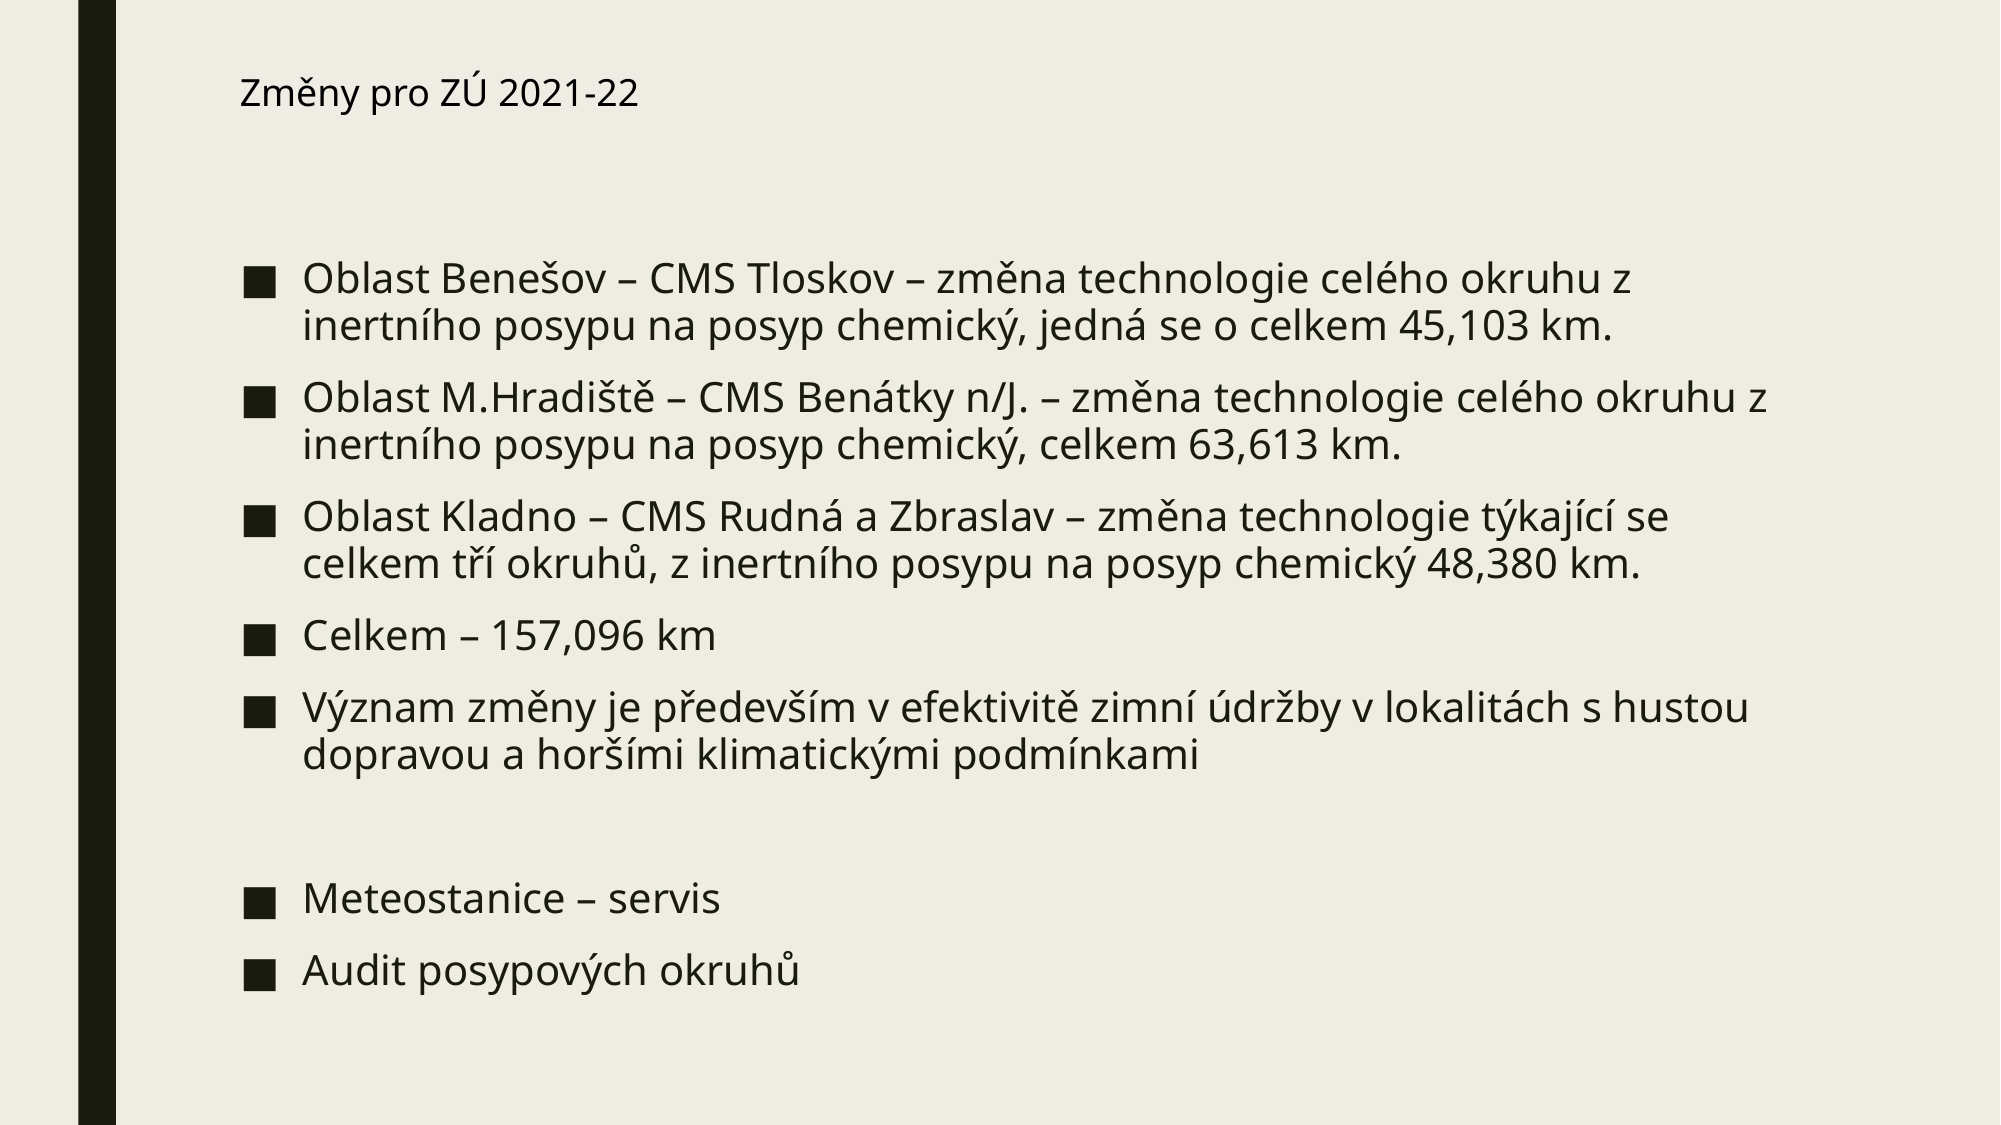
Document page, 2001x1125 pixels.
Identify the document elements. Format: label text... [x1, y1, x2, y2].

text_box Změny pro ZÚ 2021-22 [225, 62, 1508, 122]
list Oblast Benešov – CMS Tloskov – změna technologie celého okruhu z inertního posypu na posyp chemický, jedná se o celkem 45,103 km. Oblast M.Hradiště – CMS Benátky n/J. – změna technologie celého okruhu z inertního posypu na posyp chemický, celkem 63,613 km. Oblast Kladno – CMS Rudná a Zbraslav – změna technologie týkající se celkem tří okruhů, z inertního posypu na posyp chemický 48,380 km. Celkem – 157,096 km Význam změny je především v efektivitě zimní údržby v lokalitách s hustou dopravou a horšími klimatickými podmínkami Meteostanice – servis Audit posypových okruhů [225, 248, 1800, 1125]
